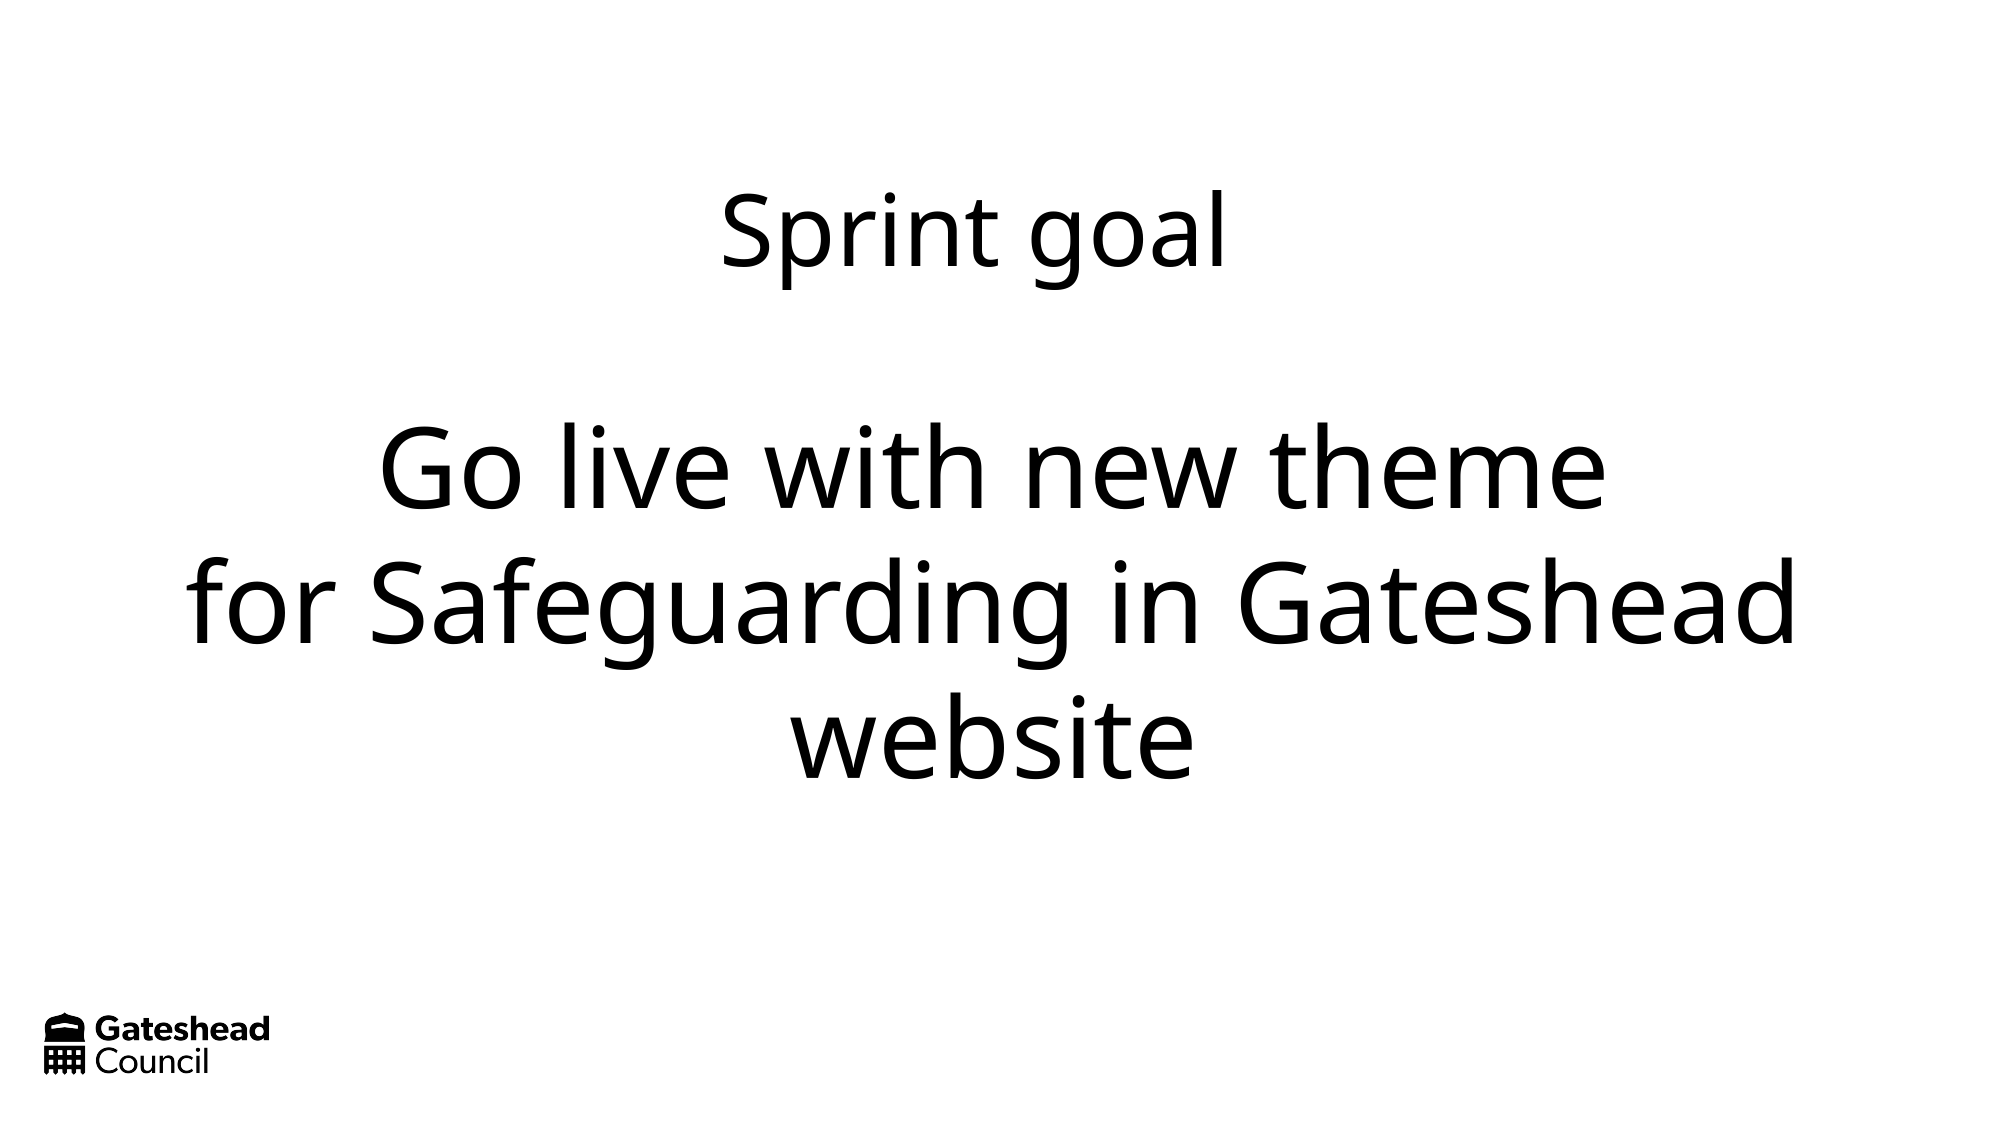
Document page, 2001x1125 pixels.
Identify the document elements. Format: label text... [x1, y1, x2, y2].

picture [44, 1012, 269, 1075]
list [137, 513, 1814, 1014]
text_box Go live with new theme for Safeguarding in Gateshead website [155, 437, 1833, 760]
text_box Sprint goal [622, 149, 1329, 303]
